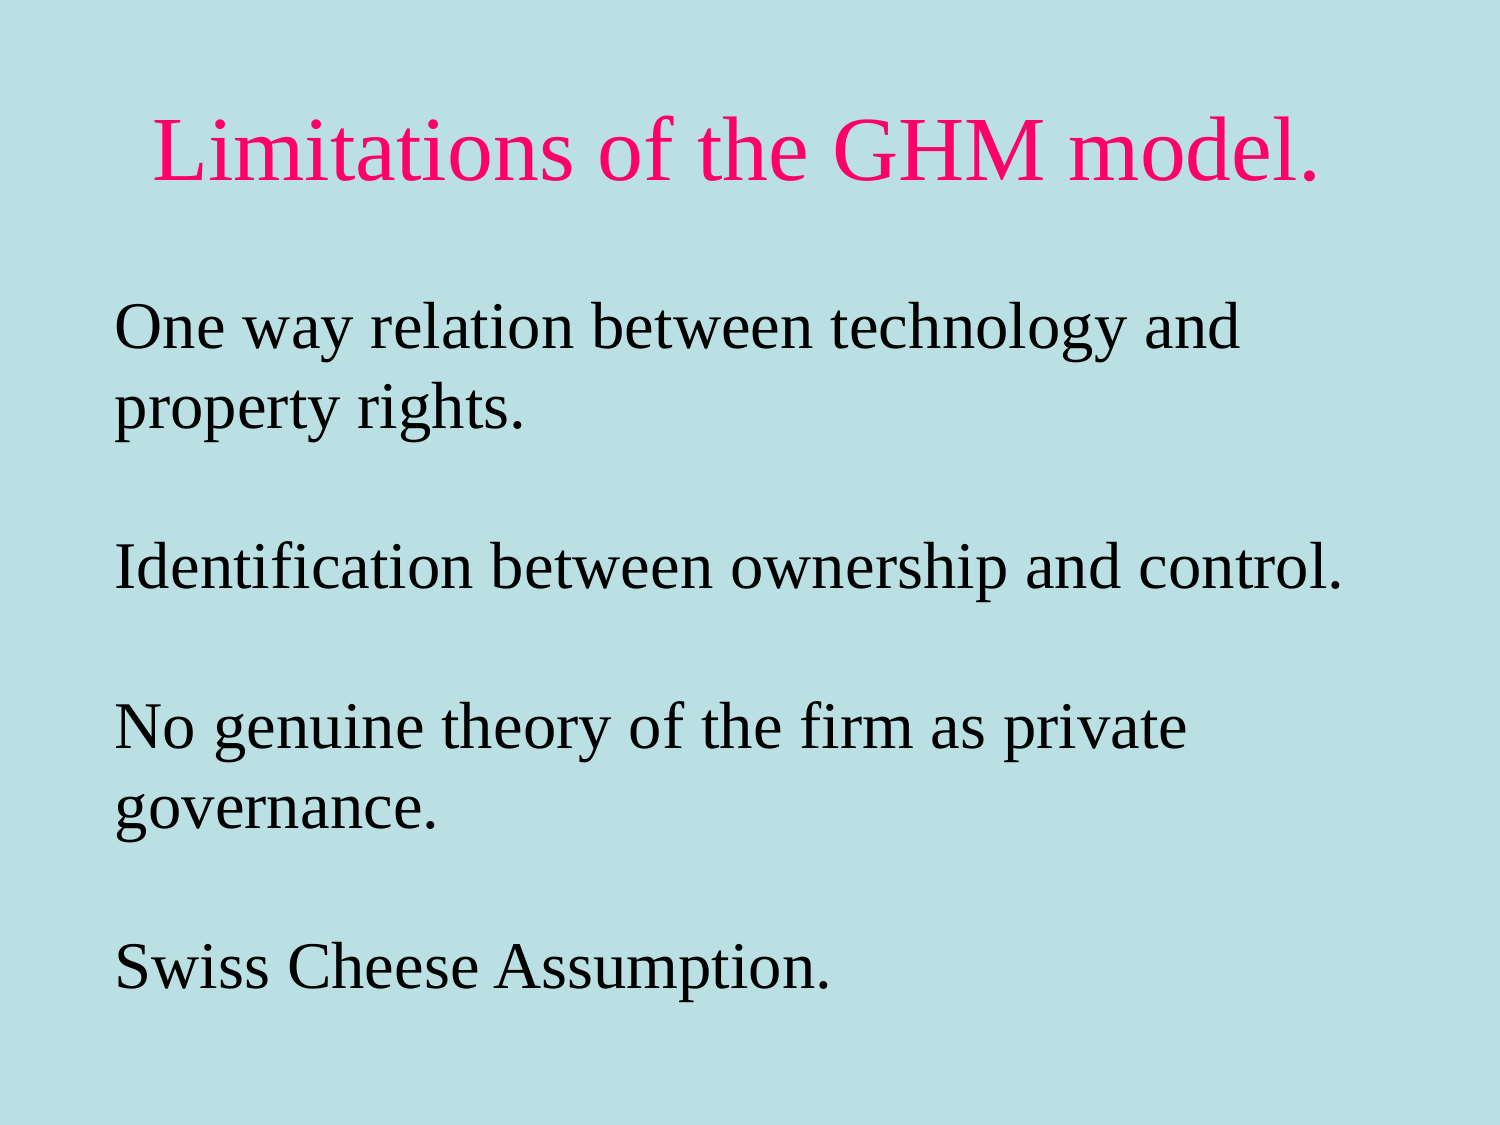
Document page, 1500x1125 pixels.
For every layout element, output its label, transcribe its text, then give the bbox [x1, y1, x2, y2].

title Limitations of the GHM model. [99, 49, 1376, 238]
text_box One way relation between technology and property rights. Identification between ownership and control. No genuine theory of the firm as private governance. Swiss Cheese Assumption. [99, 274, 1391, 1010]
